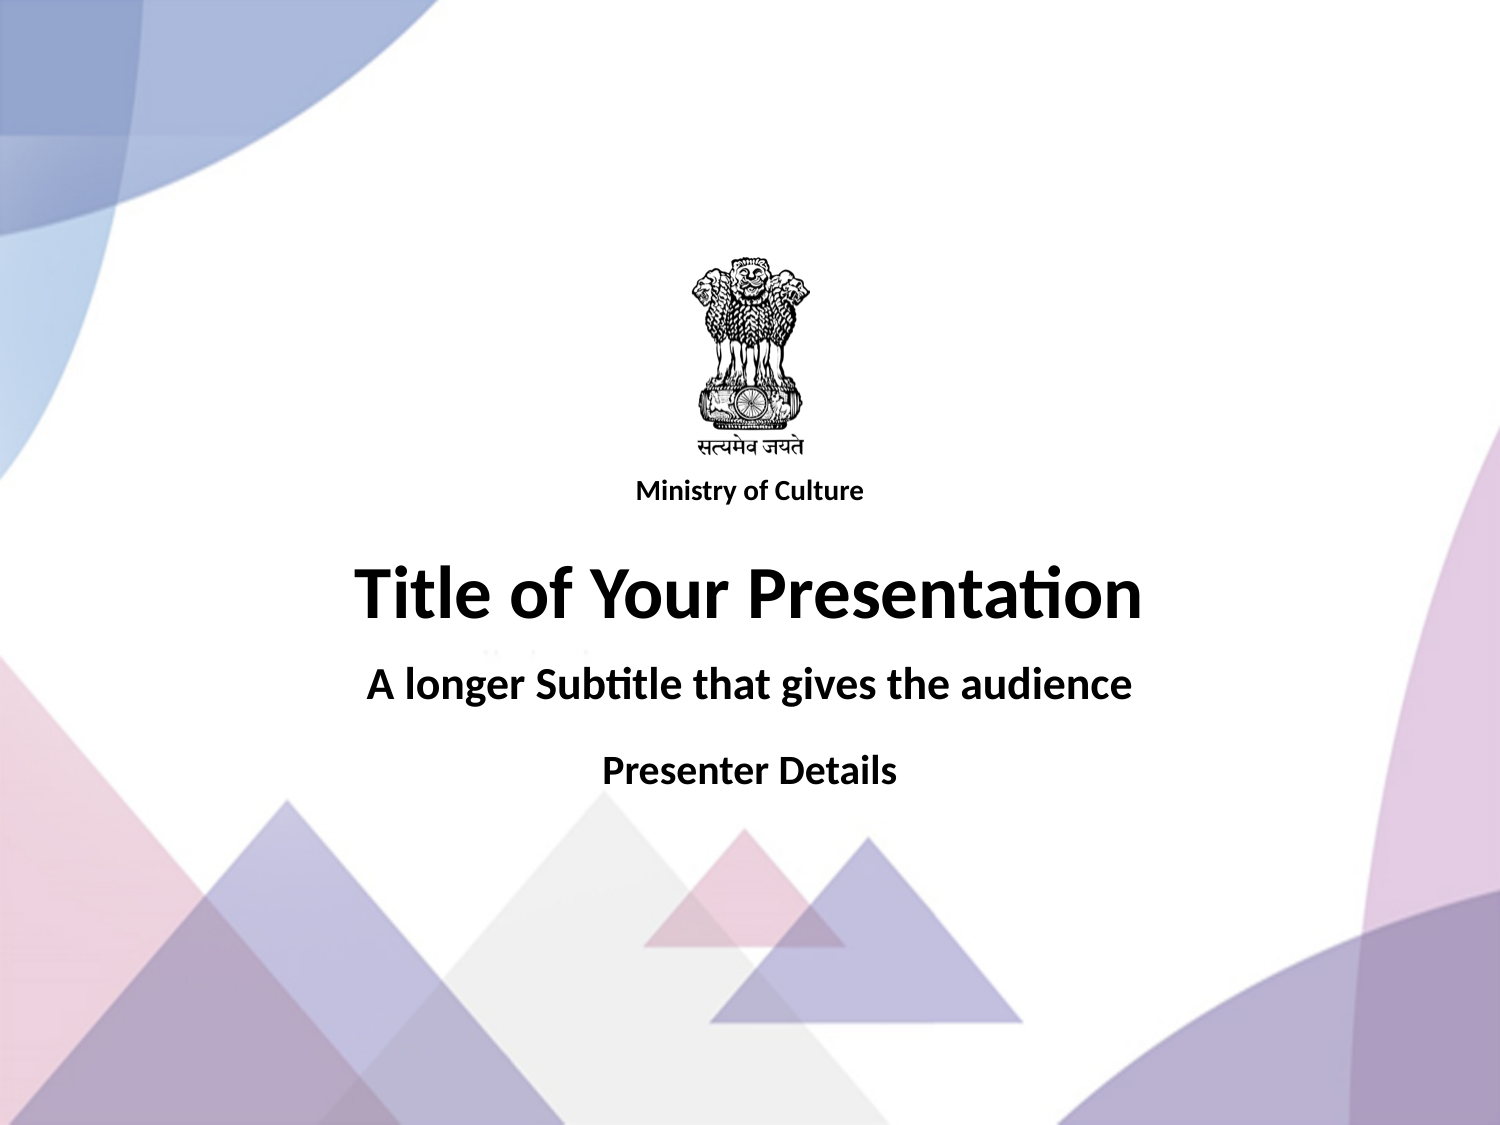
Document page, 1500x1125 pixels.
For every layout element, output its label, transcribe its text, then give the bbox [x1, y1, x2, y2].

list Title of Your Presentation [214, 545, 1286, 627]
picture [0, 0, 1500, 1125]
list Presenter Details [385, 740, 1115, 827]
list A longer Subtitle that gives the audience [214, 652, 1286, 739]
list Ministry of Culture [415, 468, 1085, 528]
